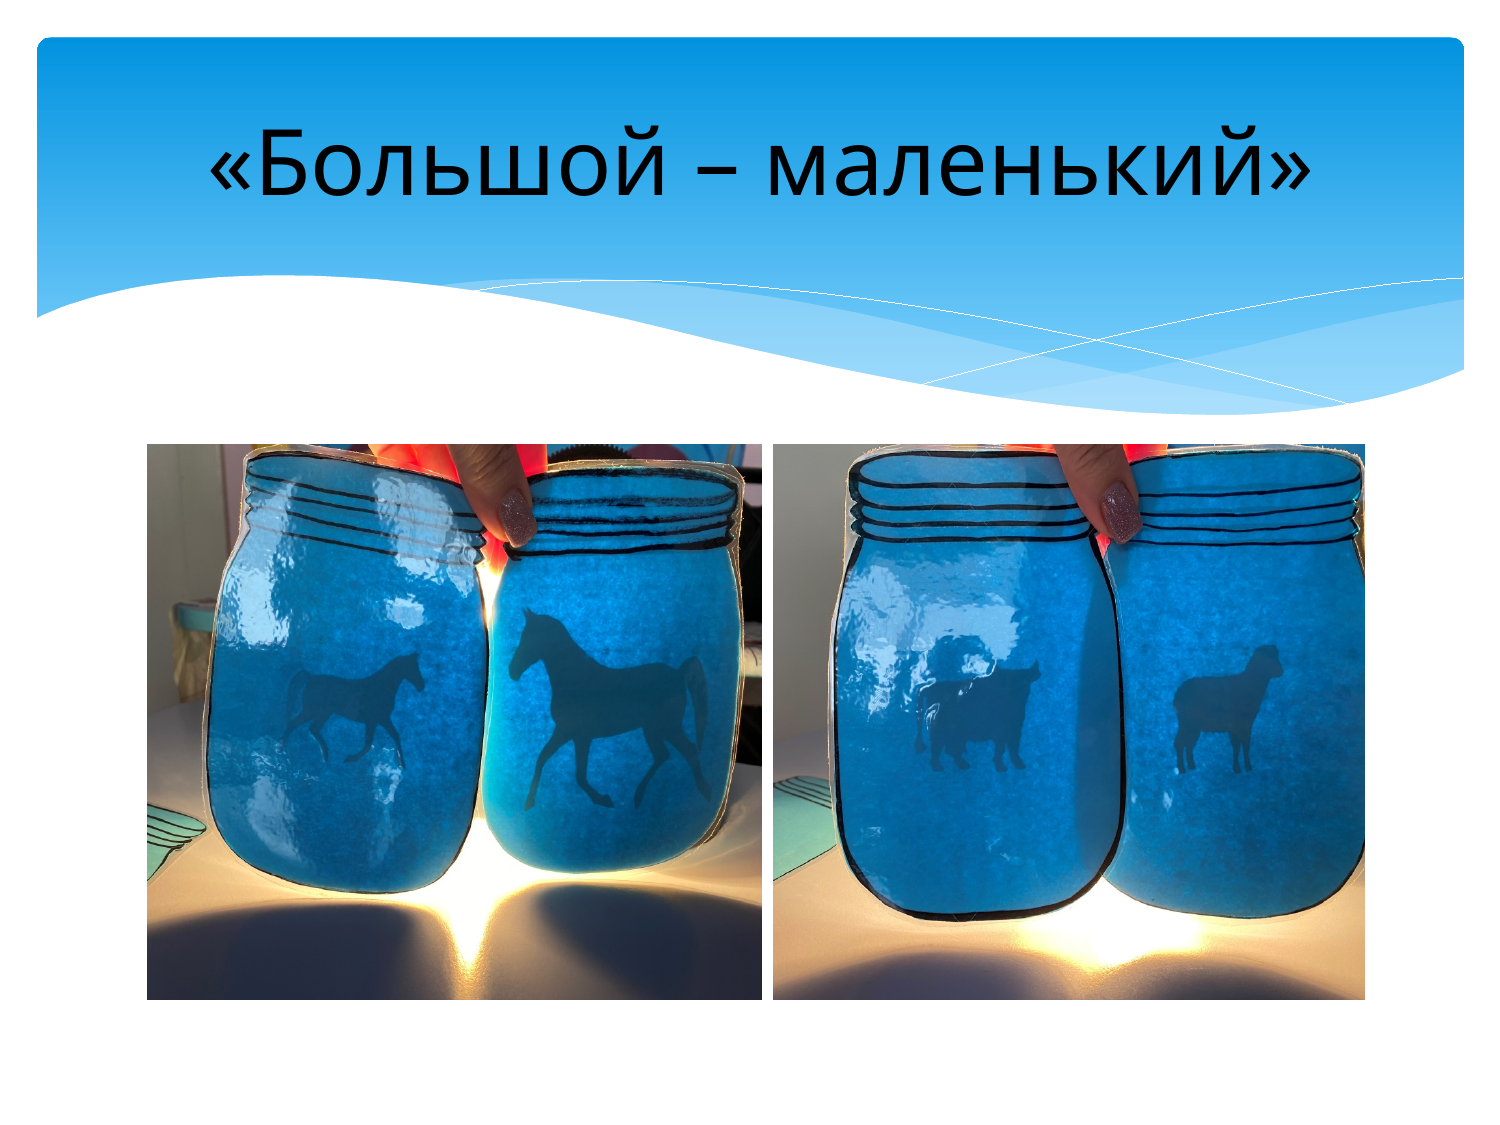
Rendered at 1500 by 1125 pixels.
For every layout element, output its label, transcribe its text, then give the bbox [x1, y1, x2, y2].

picture [773, 444, 1365, 1000]
picture [147, 444, 763, 1000]
picture [1327, 547, 1338, 552]
title «Большой – маленький» [75, 55, 1425, 261]
